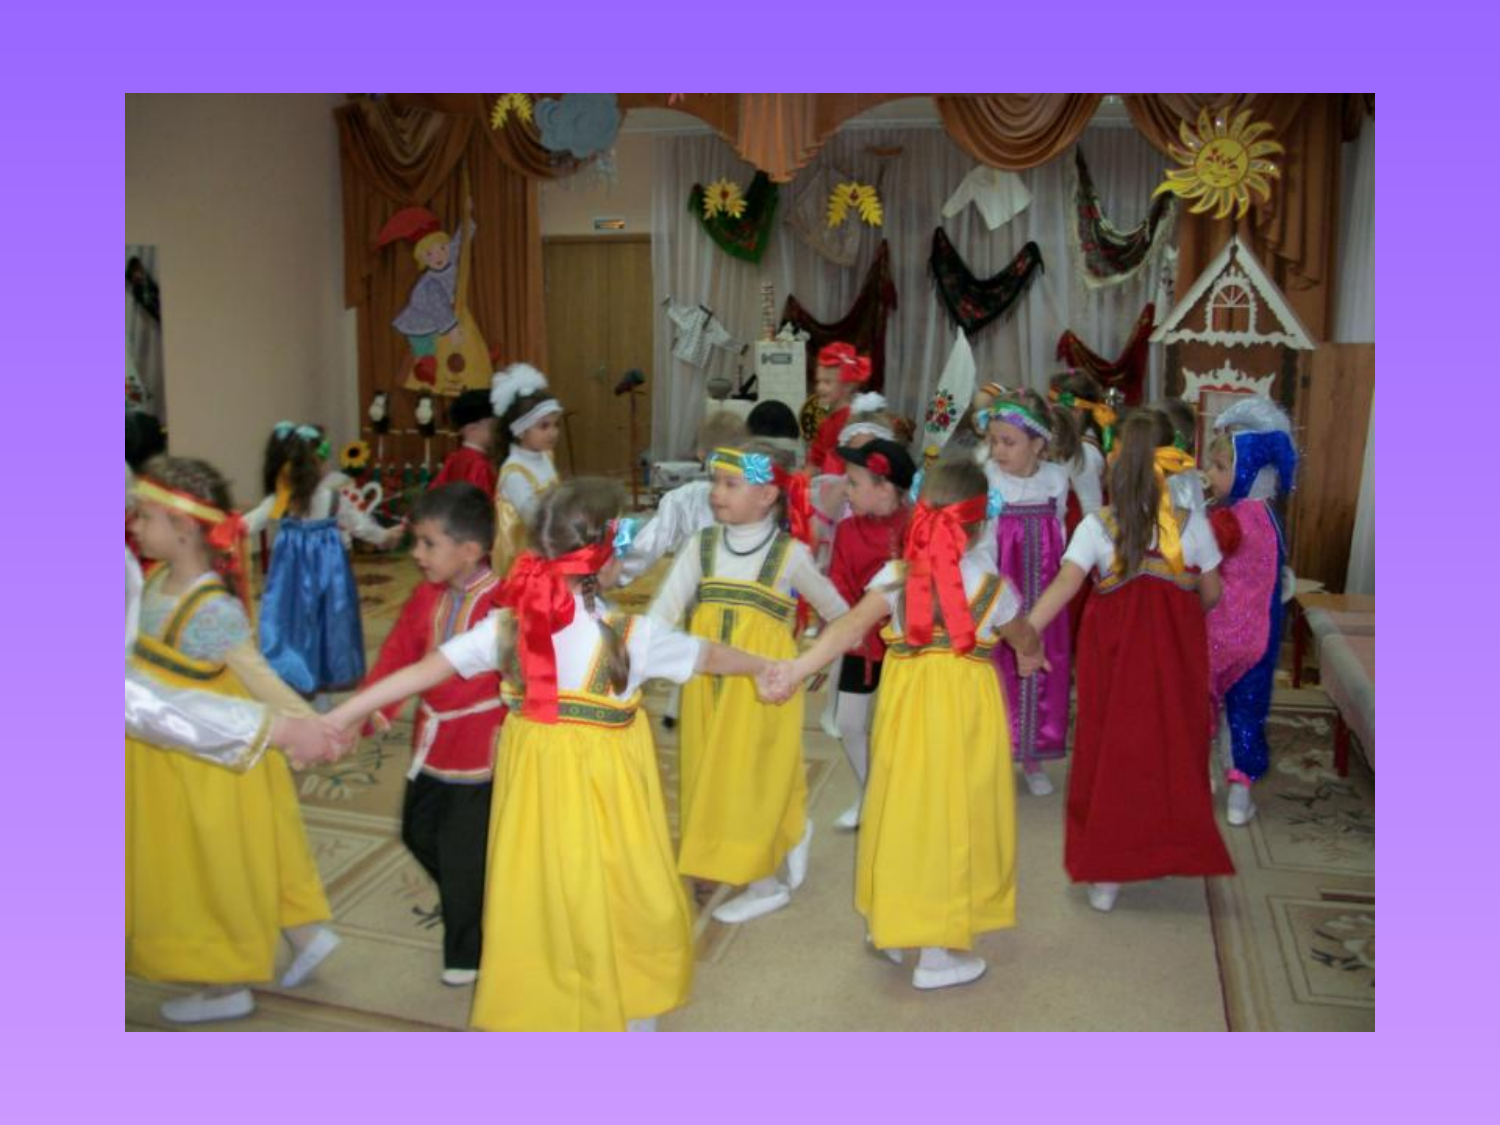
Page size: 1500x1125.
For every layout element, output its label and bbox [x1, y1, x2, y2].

picture [124, 93, 1376, 1032]
